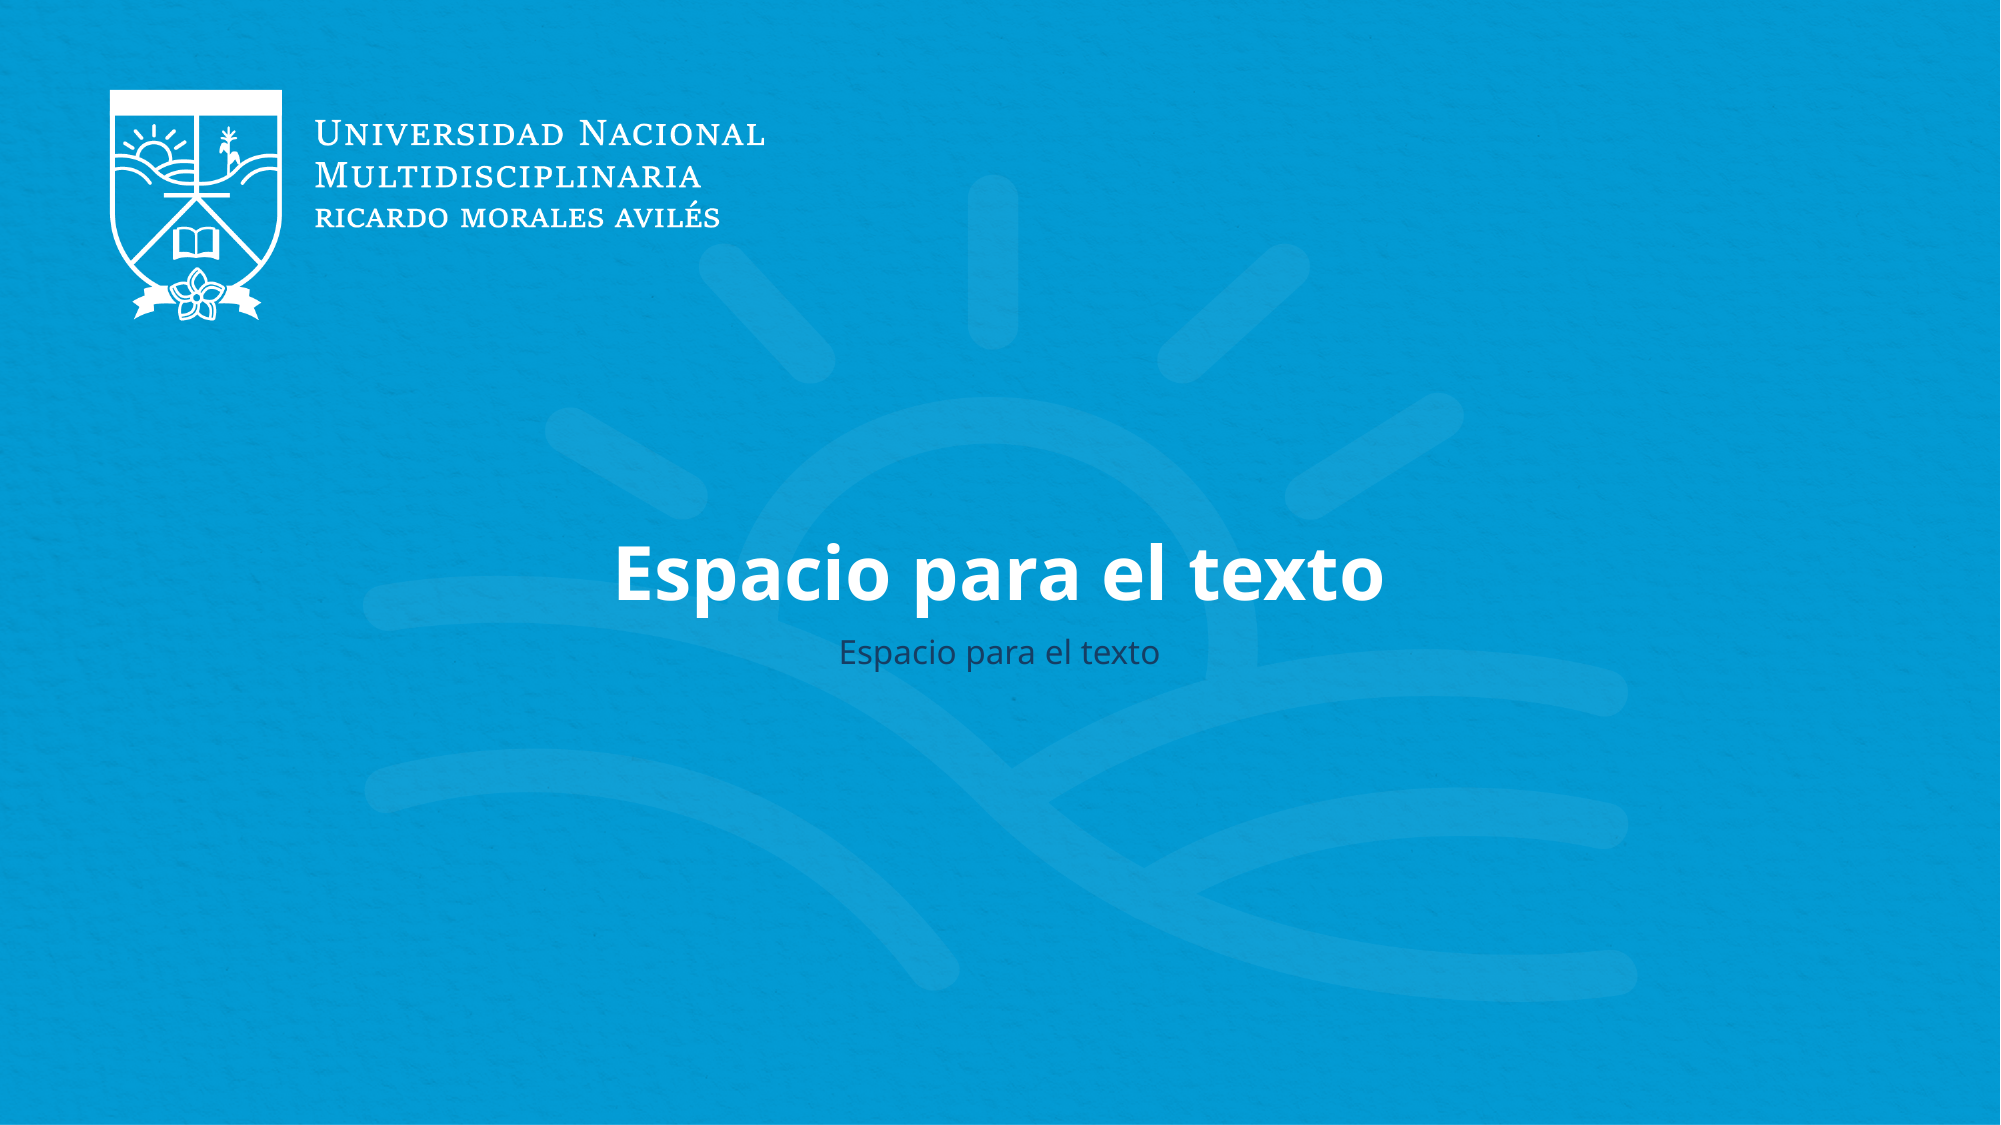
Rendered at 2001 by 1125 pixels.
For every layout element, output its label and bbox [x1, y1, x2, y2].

picture [459, 125, 473, 144]
picture [477, 167, 491, 186]
picture [316, 209, 344, 227]
picture [490, 210, 501, 227]
picture [170, 268, 224, 320]
picture [658, 559, 688, 600]
picture [610, 125, 630, 145]
picture [316, 163, 333, 187]
picture [1308, 551, 1336, 600]
picture [634, 126, 646, 145]
picture [727, 124, 743, 145]
picture [534, 209, 549, 227]
picture [578, 167, 586, 187]
picture [1343, 559, 1381, 600]
picture [828, 560, 838, 599]
picture [705, 212, 718, 227]
picture [480, 125, 487, 145]
picture [464, 124, 472, 129]
picture [543, 125, 562, 145]
picture [1151, 544, 1161, 599]
picture [494, 125, 513, 145]
picture [552, 209, 566, 227]
picture [370, 209, 384, 227]
picture [842, 641, 854, 663]
picture [462, 167, 471, 187]
picture [337, 163, 347, 187]
picture [1265, 560, 1304, 599]
picture [668, 209, 682, 227]
picture [622, 166, 639, 187]
picture [667, 167, 675, 187]
picture [518, 125, 538, 145]
picture [398, 167, 417, 187]
picture [671, 125, 684, 145]
picture [589, 212, 602, 227]
picture [449, 168, 456, 185]
picture [656, 209, 663, 227]
picture [430, 209, 447, 227]
picture [1105, 559, 1142, 600]
picture [684, 167, 700, 187]
picture [110, 90, 281, 318]
picture [643, 167, 663, 187]
picture [367, 167, 372, 186]
picture [634, 209, 646, 227]
picture [697, 559, 735, 617]
picture [570, 209, 585, 227]
picture [436, 167, 448, 187]
picture [388, 209, 405, 227]
picture [593, 167, 613, 187]
picture [1224, 559, 1261, 600]
picture [355, 209, 363, 214]
picture [1041, 559, 1076, 600]
picture [316, 120, 340, 145]
picture [619, 209, 634, 227]
picture [462, 209, 475, 227]
picture [354, 167, 366, 187]
picture [512, 209, 535, 227]
picture [743, 559, 778, 600]
picture [435, 125, 454, 145]
picture [422, 167, 430, 187]
picture [557, 167, 573, 187]
picture [412, 125, 429, 145]
picture [657, 125, 665, 145]
picture [1190, 551, 1218, 600]
picture [963, 559, 998, 600]
picture [748, 125, 763, 145]
picture [520, 167, 529, 187]
picture [679, 124, 691, 144]
picture [619, 547, 649, 599]
picture [535, 167, 551, 187]
picture [408, 209, 418, 227]
picture [418, 210, 425, 226]
picture [346, 125, 366, 145]
picture [379, 167, 395, 187]
picture [476, 181, 487, 187]
picture [174, 227, 219, 259]
picture [502, 210, 507, 226]
picture [374, 125, 381, 145]
picture [697, 125, 717, 145]
picture [788, 559, 819, 600]
picture [348, 210, 360, 227]
picture [388, 125, 399, 145]
picture [1010, 559, 1036, 599]
picture [849, 559, 887, 600]
picture [1096, 651, 1109, 659]
picture [828, 544, 839, 553]
picture [917, 559, 955, 617]
picture [642, 124, 651, 130]
picture [581, 120, 606, 145]
picture [458, 139, 468, 145]
picture [498, 168, 512, 187]
picture [478, 209, 485, 227]
picture [1048, 651, 1061, 659]
picture [686, 209, 701, 227]
